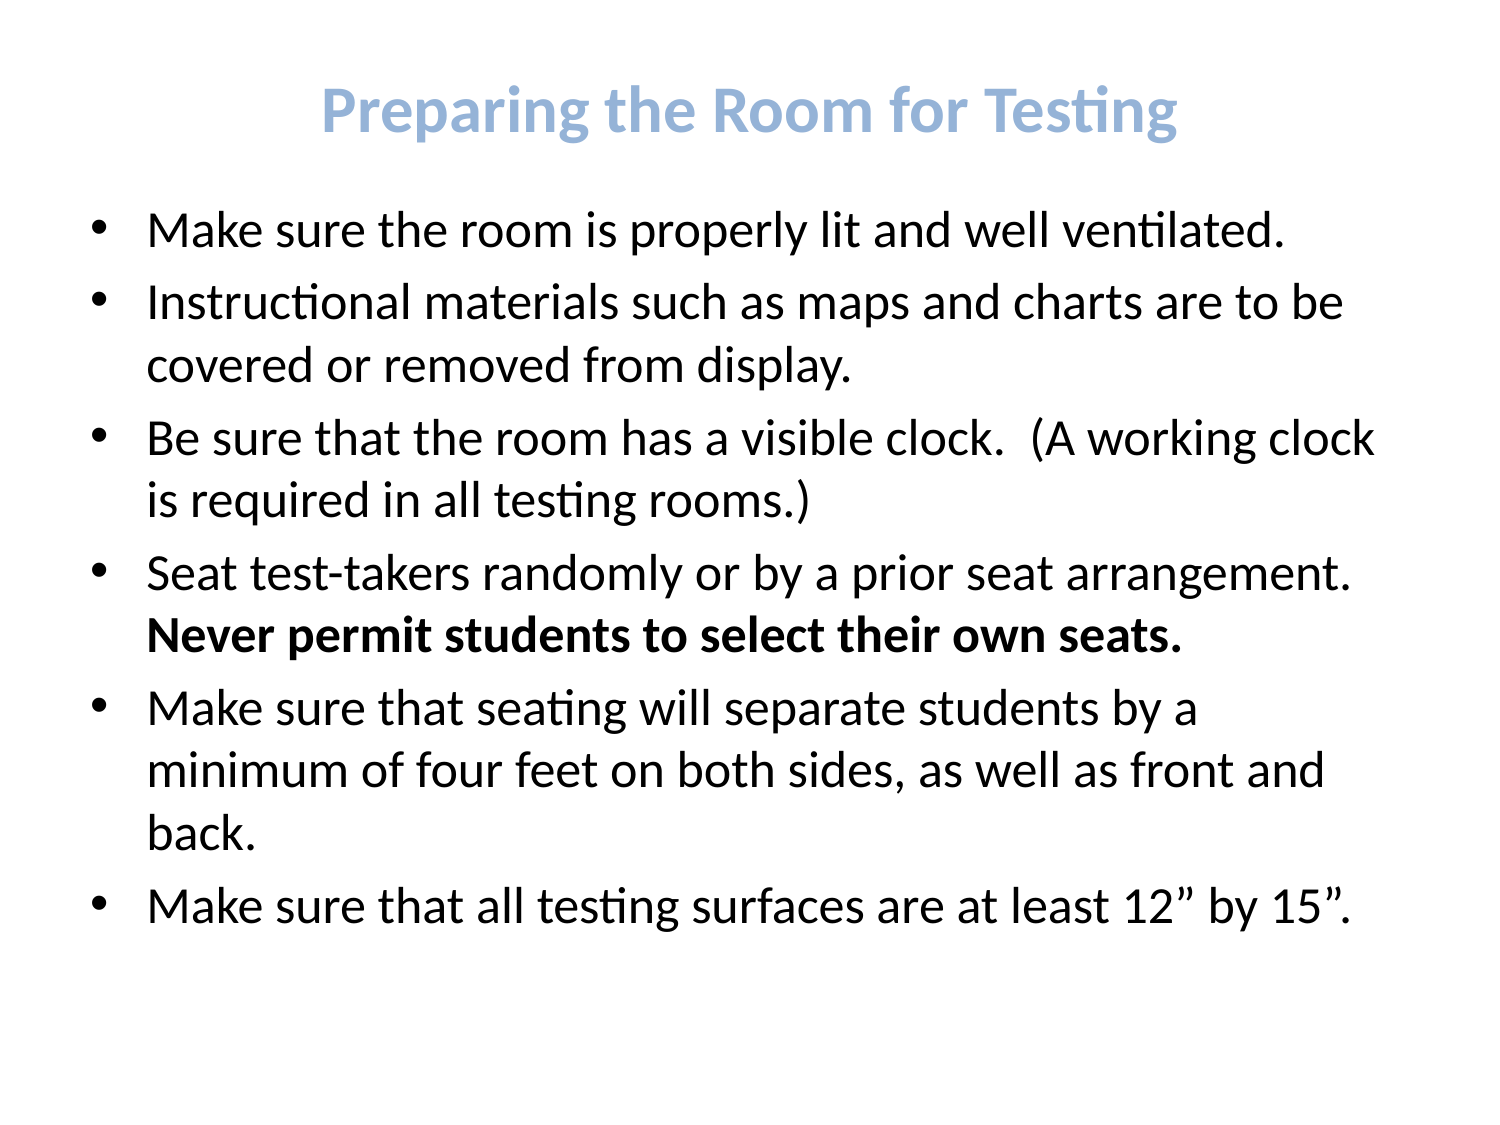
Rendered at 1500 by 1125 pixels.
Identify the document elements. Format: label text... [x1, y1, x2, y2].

list Make sure the room is properly lit and well ventilated. Instructional materials such as maps and charts are to be covered or removed from display. Be sure that the room has a visible clock. (A working clock is required in all testing rooms.) Seat test-takers randomly or by a prior seat arrangement. Never permit students to select their own seats. Make sure that seating will separate students by a minimum of four feet on both sides, as well as front and back. Make sure that all testing surfaces are at least 12” by 15”. [75, 187, 1425, 1063]
title Preparing the Room for Testing [75, 0, 1425, 187]
